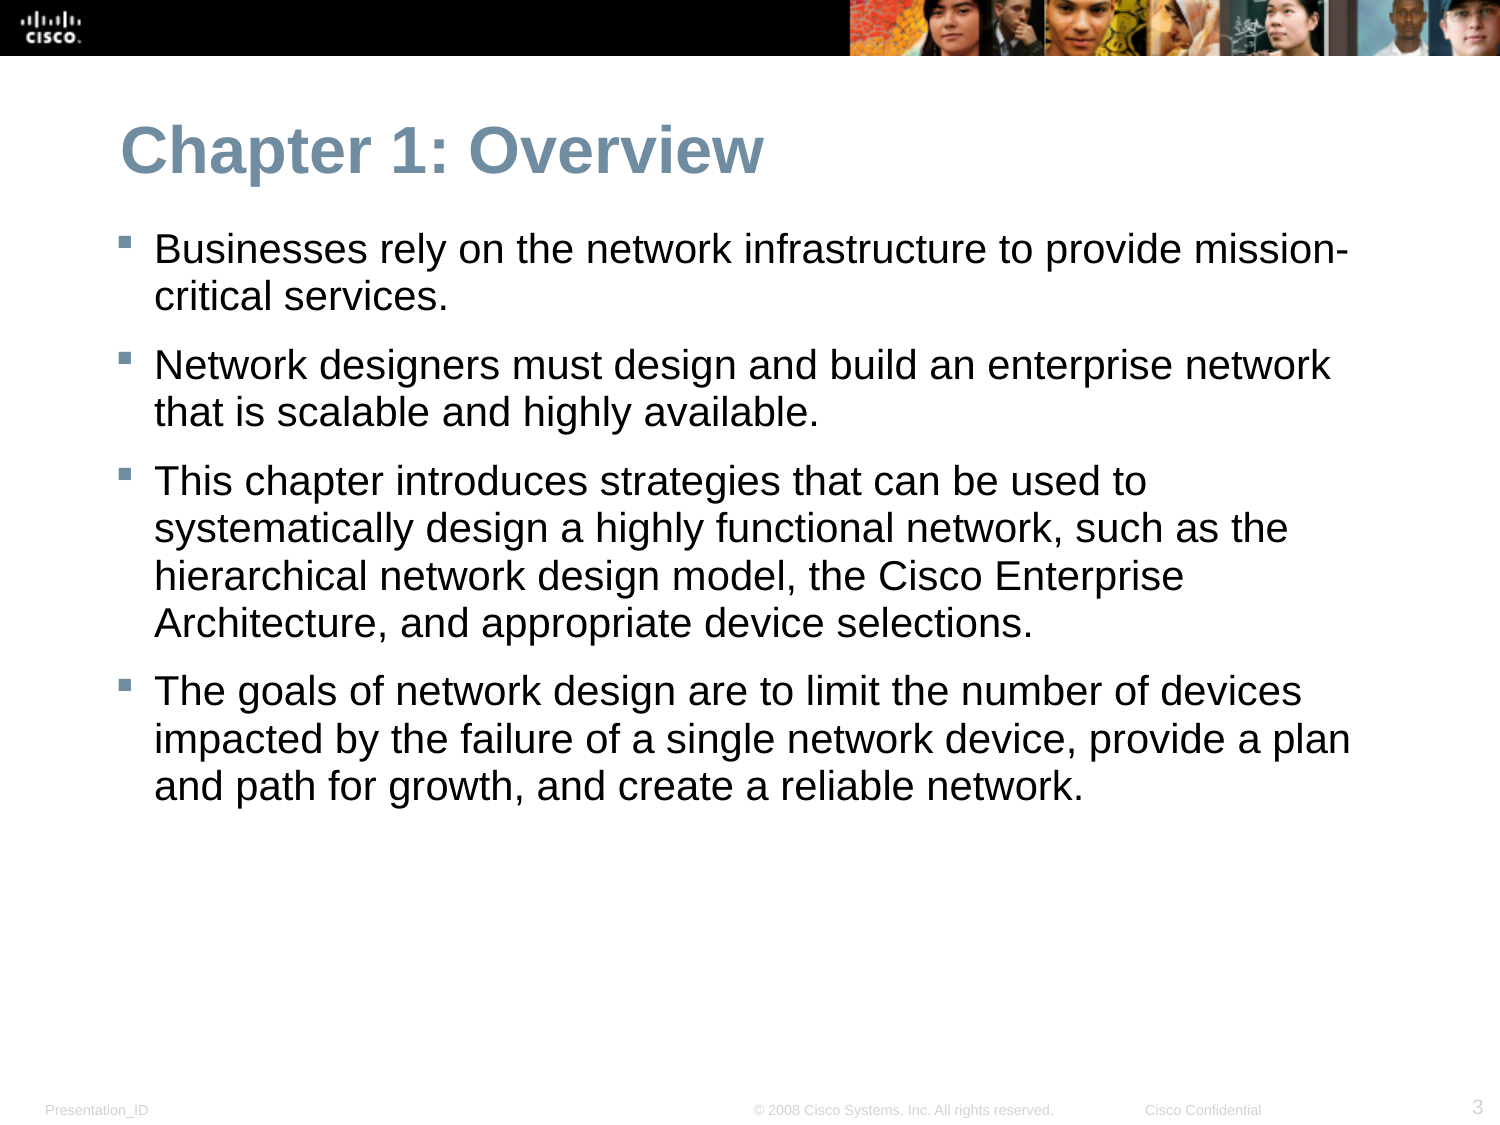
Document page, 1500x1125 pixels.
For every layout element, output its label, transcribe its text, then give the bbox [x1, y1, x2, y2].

picture [0, 0, 1500, 56]
title Chapter 1: Overview [107, 57, 1444, 195]
list Businesses rely on the network infrastructure to provide mission-critical services. Network designers must design and build an enterprise network that is scalable and highly available. This chapter introduces strategies that can be used to systematically design a highly functional network, such as the hierarchical network design model, the Cisco Enterprise Architecture, and appropriate device selections. The goals of network design are to limit the number of devices impacted by the failure of a single network device, provide a plan and path for growth, and create a reliable network. [101, 218, 1424, 878]
